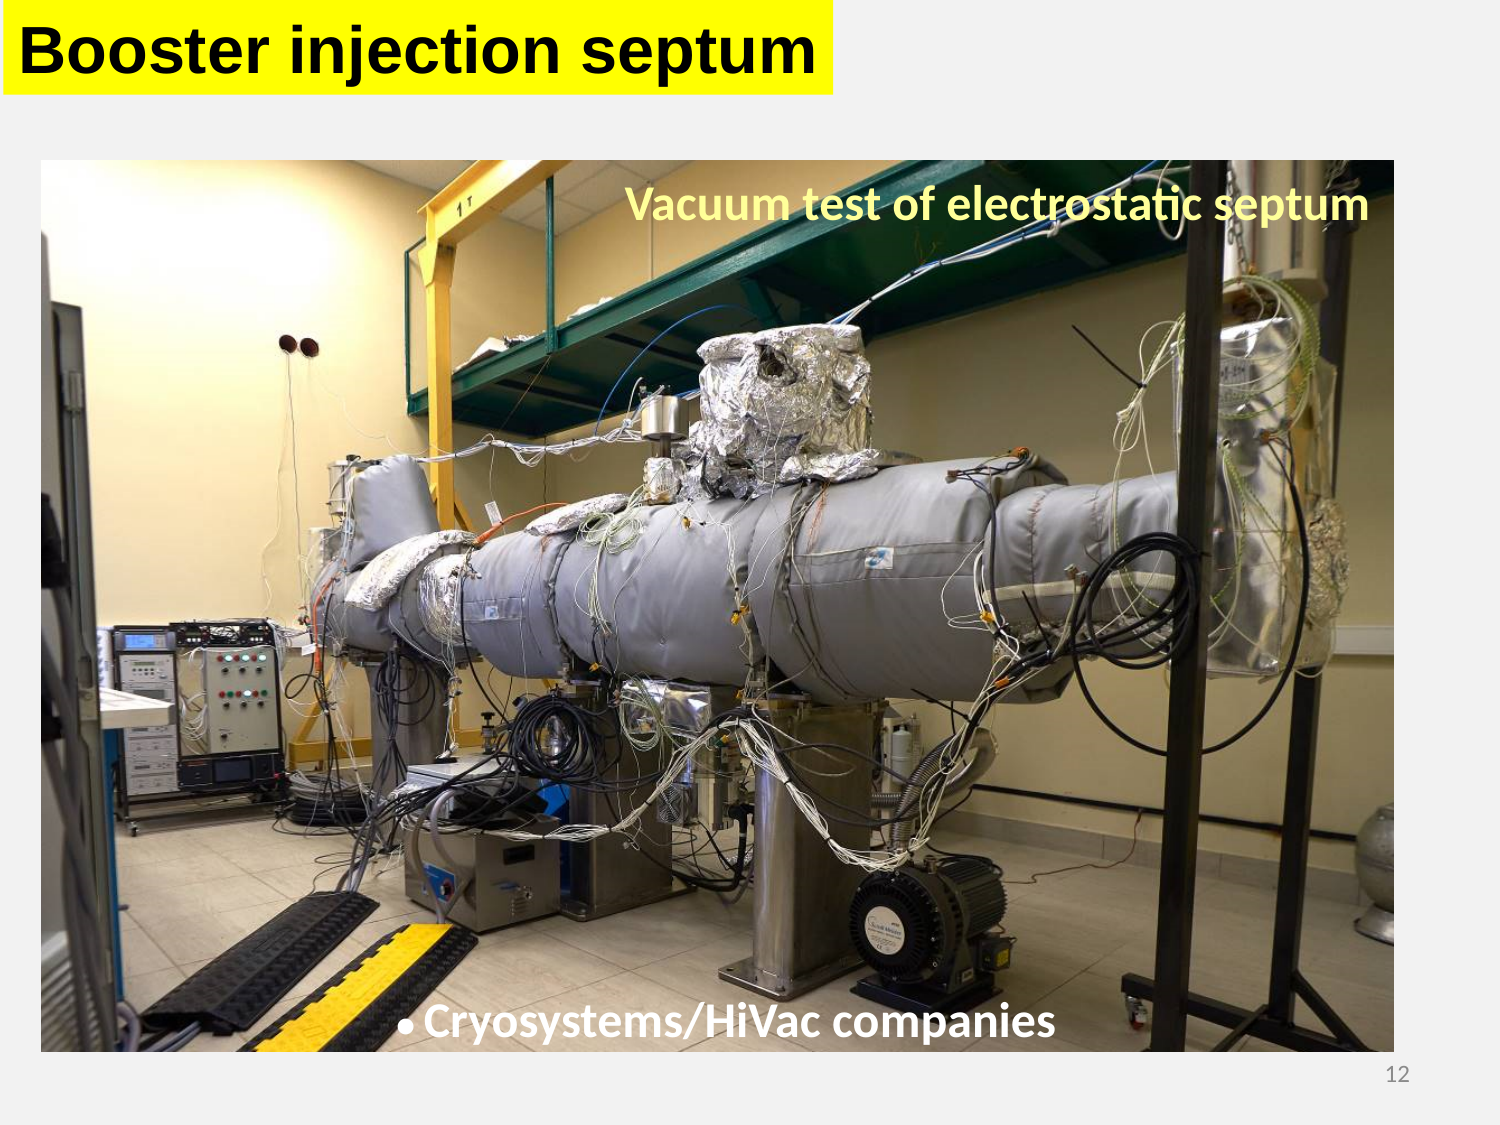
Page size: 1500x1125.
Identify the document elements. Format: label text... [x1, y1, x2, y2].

slide_number 12 [1074, 1042, 1425, 1103]
picture [41, 160, 1394, 1052]
text_box Booster injection septum [3, 0, 834, 95]
